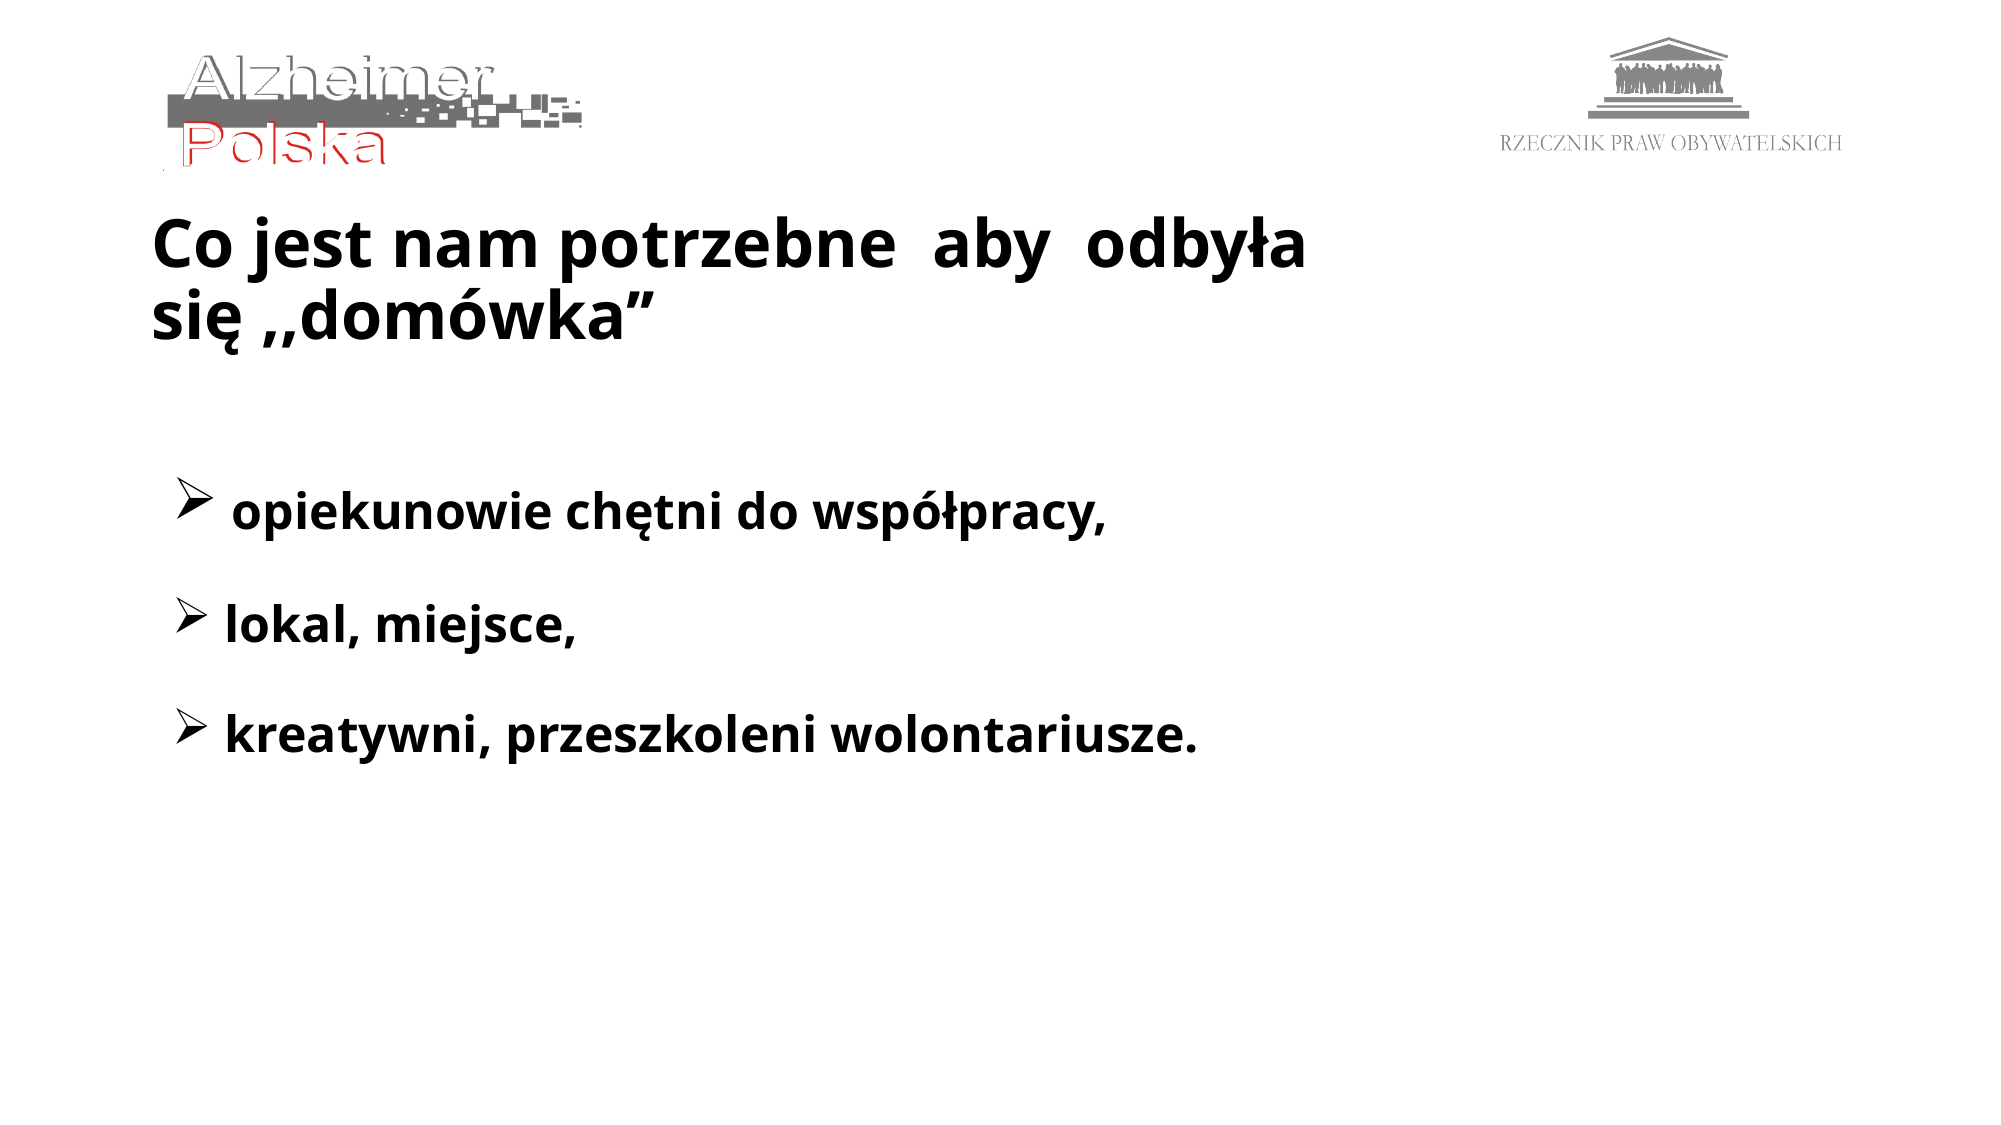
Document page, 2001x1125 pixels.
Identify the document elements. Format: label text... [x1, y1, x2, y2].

list opiekunowie chętni do współpracy, lokal, miejsce, kreatywni, przeszkoleni wolontariusze. [157, 428, 1839, 936]
picture [163, 51, 588, 171]
title Co jest nam potrzebne aby odbyła się ,,domówka’’ [135, 189, 1830, 375]
picture [1499, 37, 1842, 151]
